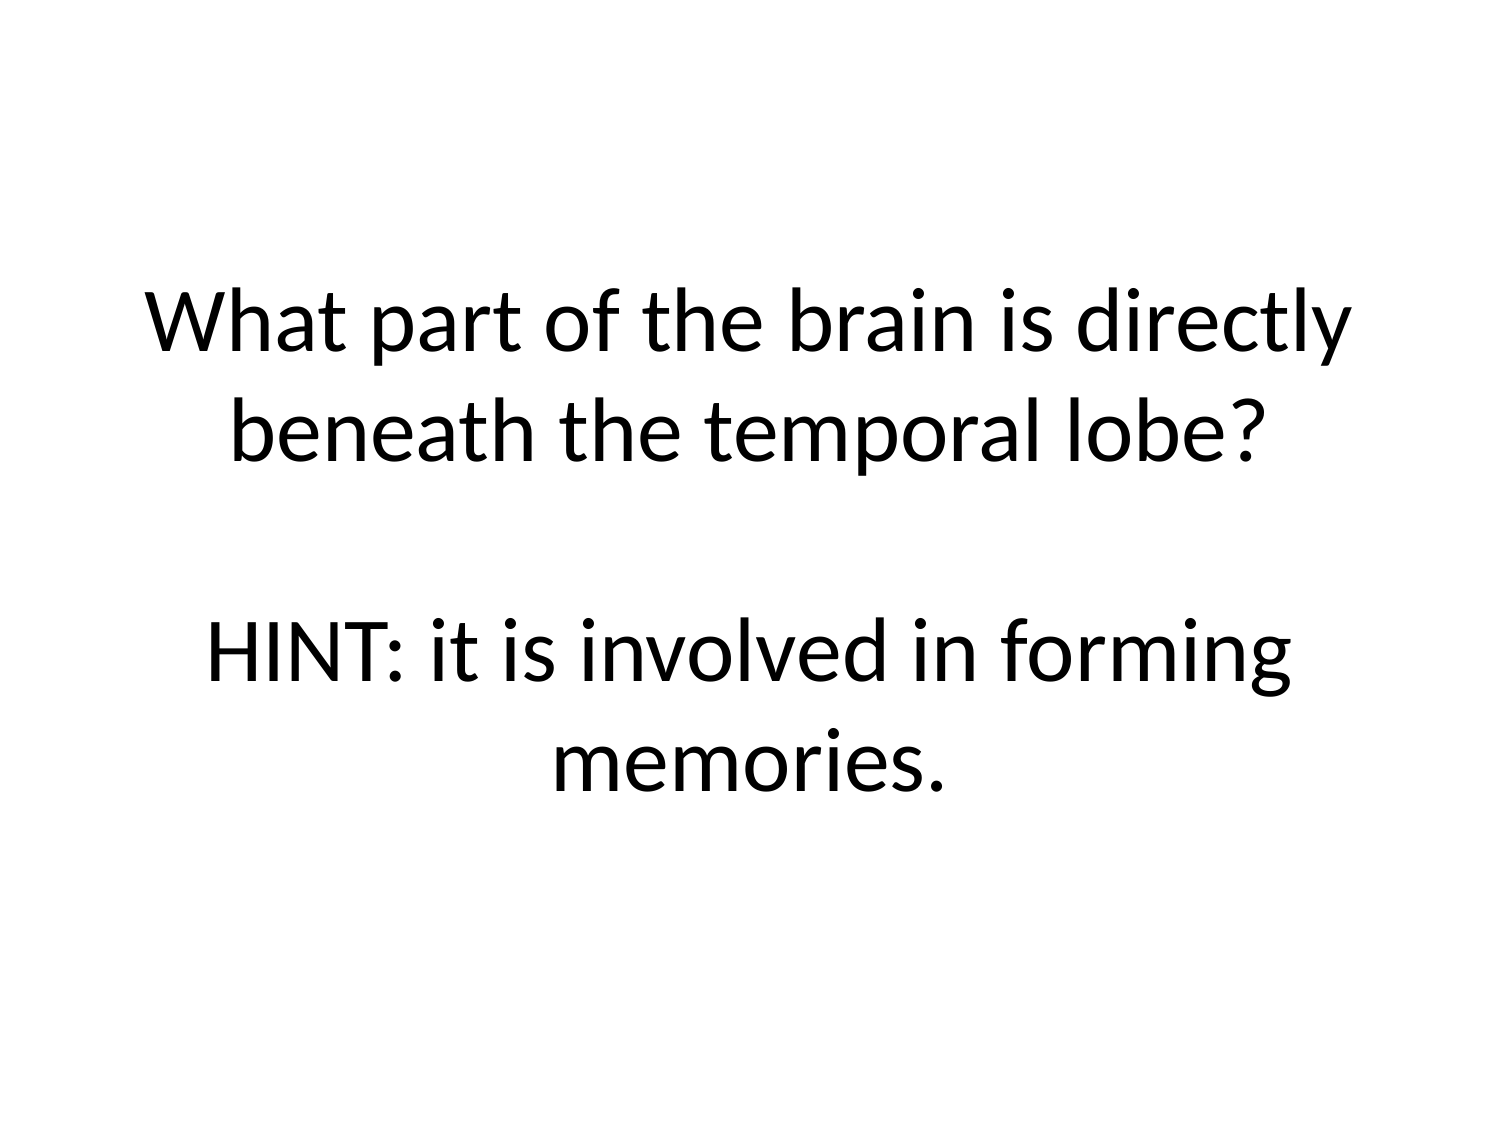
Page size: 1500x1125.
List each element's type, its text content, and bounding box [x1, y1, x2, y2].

title What part of the brain is directly beneath the temporal lobe? HINT: it is involved in forming memories. [75, 45, 1425, 1025]
